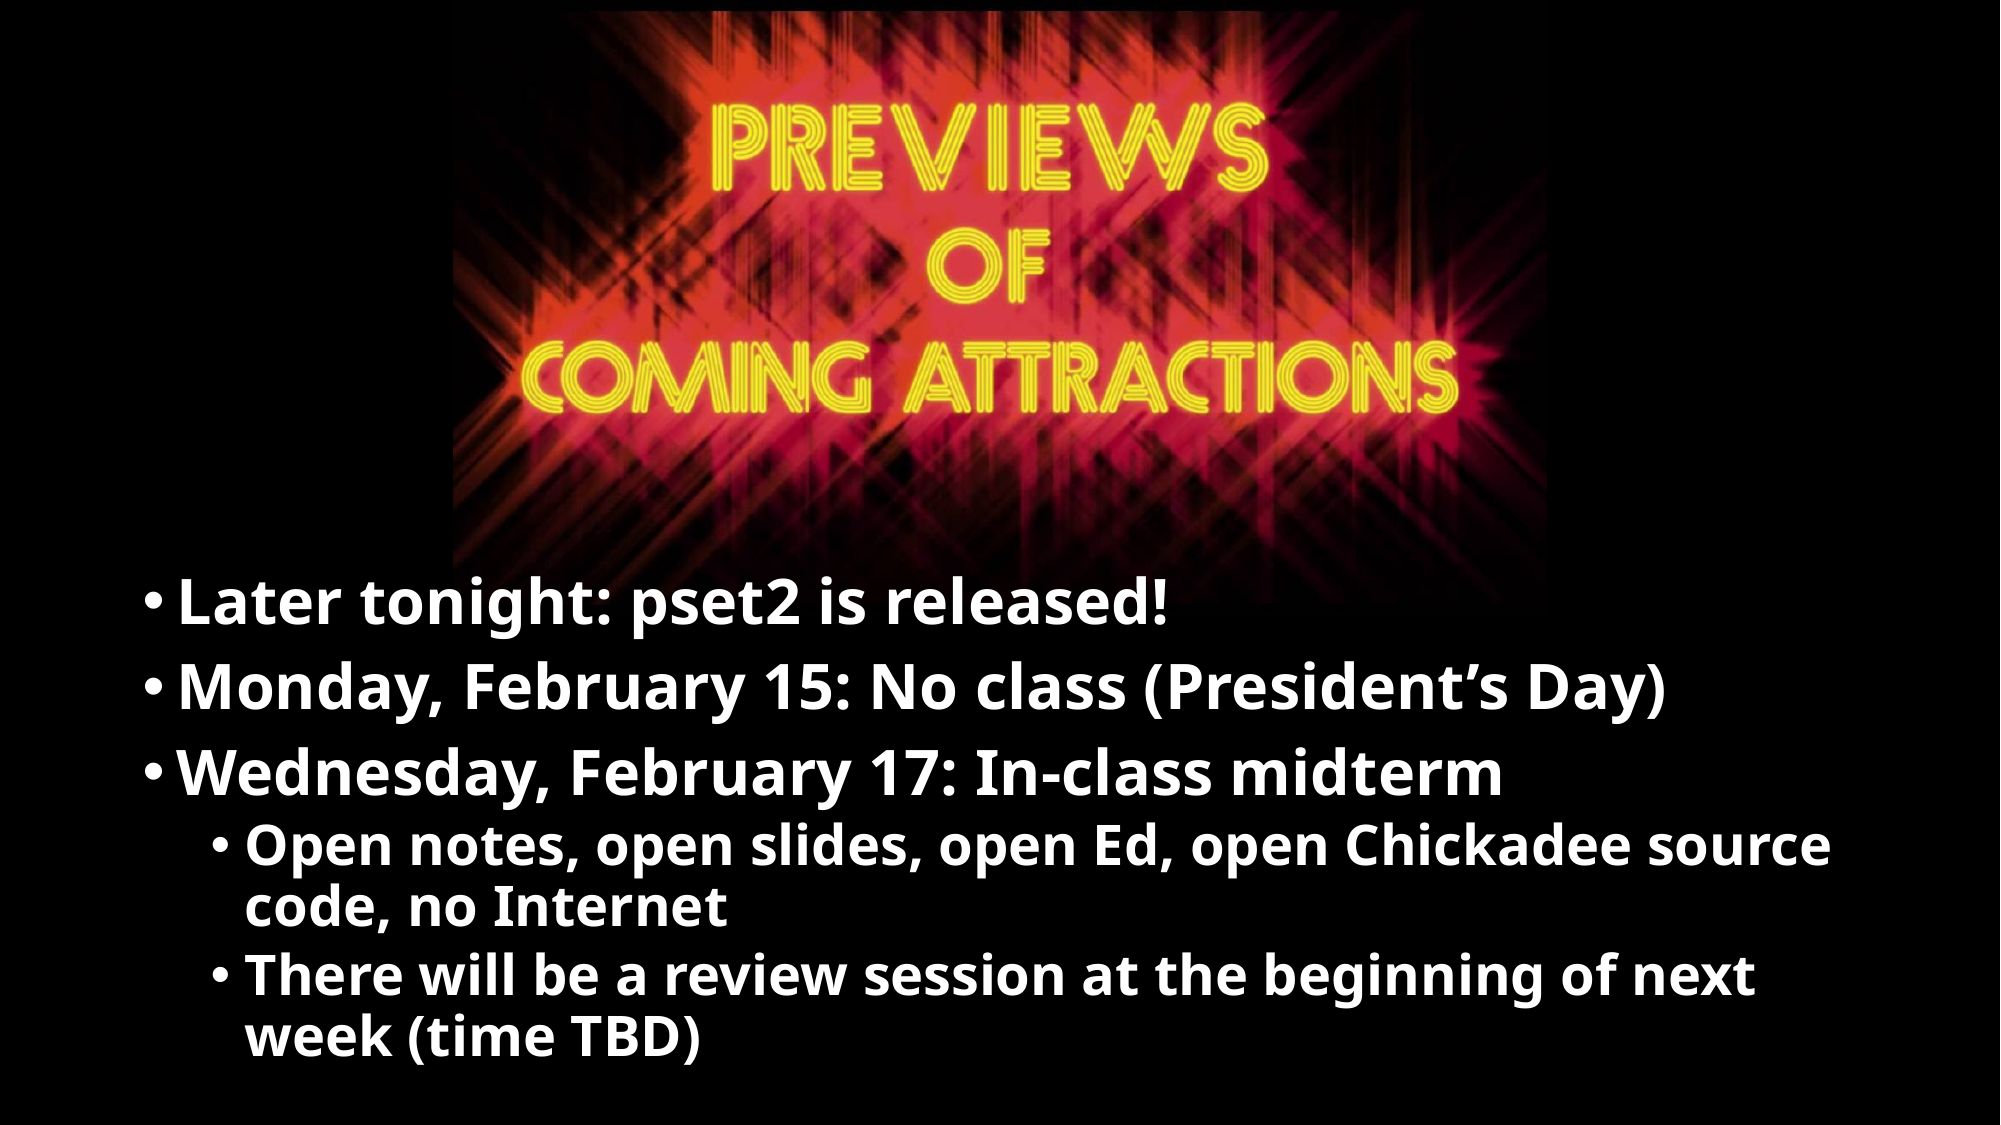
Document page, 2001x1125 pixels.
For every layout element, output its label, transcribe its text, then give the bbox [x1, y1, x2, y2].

list Later tonight: pset2 is released! Monday, February 15: No class (President’s Day) Wednesday, February 17: In-class midterm Open notes, open slides, open Ed, open Chickadee source code, no Internet There will be a review session at the beginning of next week (time TBD) [127, 562, 1913, 1082]
picture [453, 0, 1547, 616]
